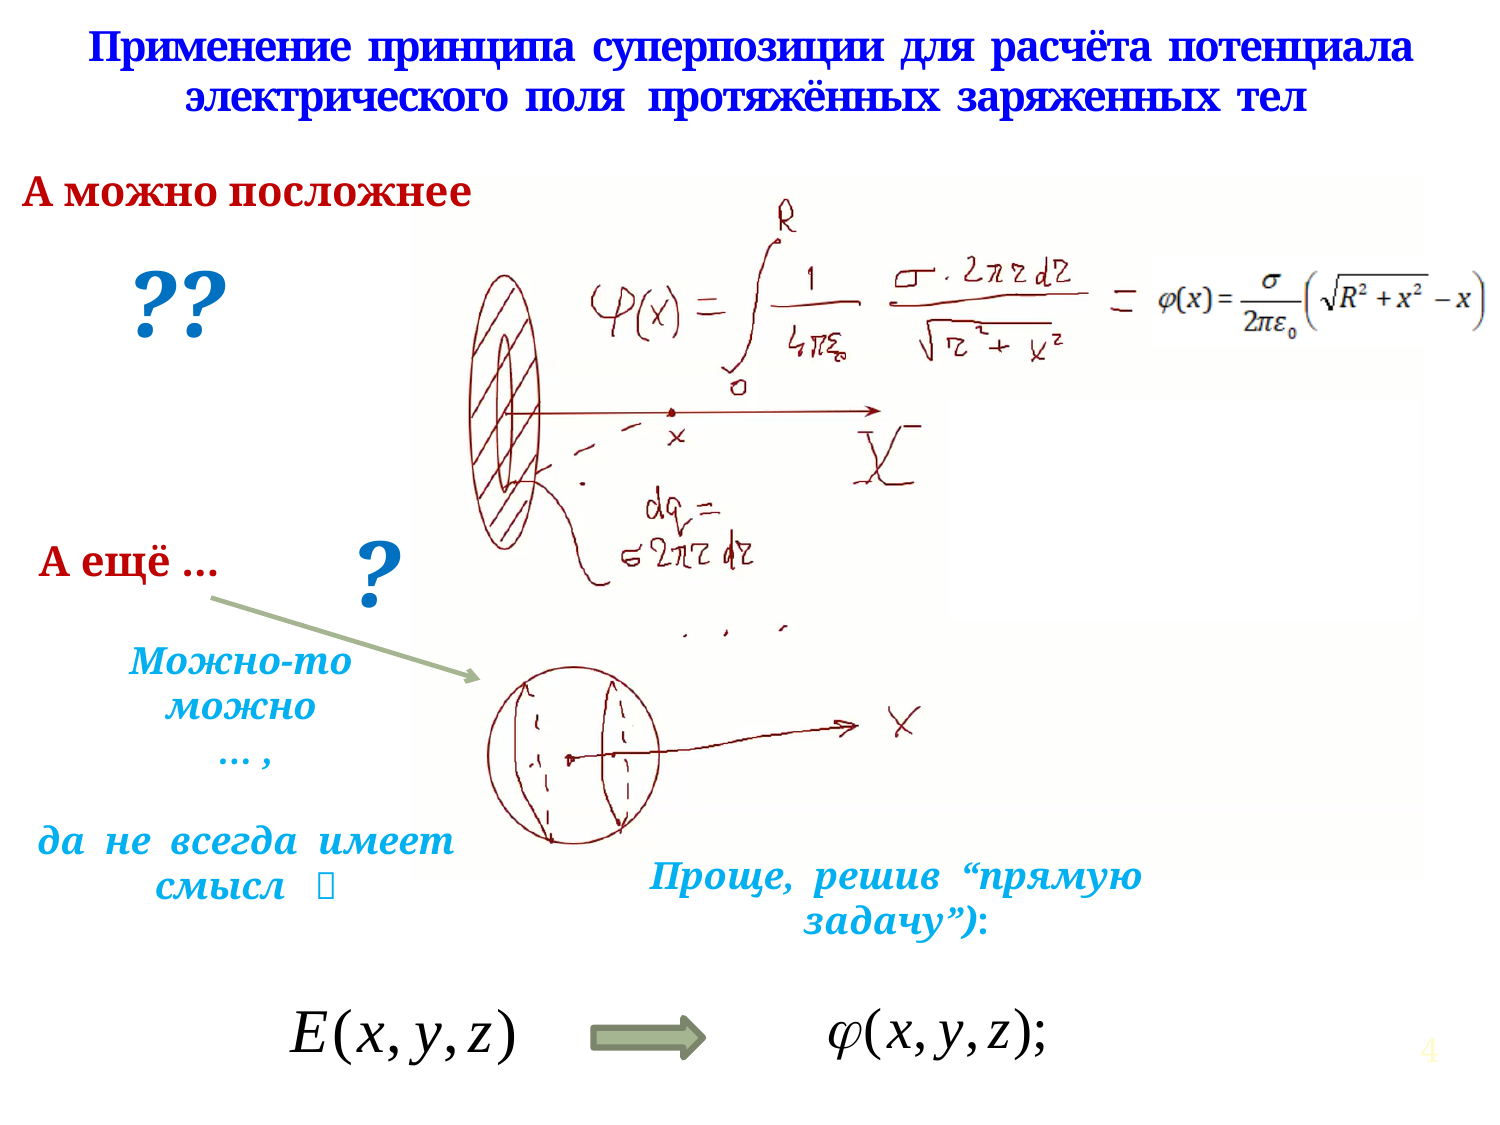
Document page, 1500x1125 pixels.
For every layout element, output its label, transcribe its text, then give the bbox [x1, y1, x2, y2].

picture [988, 873, 994, 881]
text_box 4 [1379, 1013, 1480, 1089]
text_box Проще, решив “прямую задачу”): [562, 892, 1231, 950]
picture [712, 872, 719, 881]
picture [824, 872, 830, 881]
text_box А можно посложнее [7, 157, 488, 222]
text_box Применение принципа суперпозиции для расчёта потенциала электрического поля протяжённых заряженных тел [46, 12, 1454, 128]
text_box ? [304, 503, 399, 586]
picture [410, 175, 1493, 881]
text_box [825, 1002, 1051, 1066]
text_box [283, 988, 520, 1072]
text_box Можно-то можно … , да не всегда имеет смысл  [11, 609, 481, 914]
picture [1013, 872, 1019, 881]
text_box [212, 599, 479, 679]
picture [689, 872, 696, 881]
text_box А ещё … [23, 527, 245, 593]
picture [1128, 872, 1135, 881]
text_box [590, 1015, 707, 1061]
text_box ?? [105, 234, 247, 364]
picture [661, 865, 672, 881]
